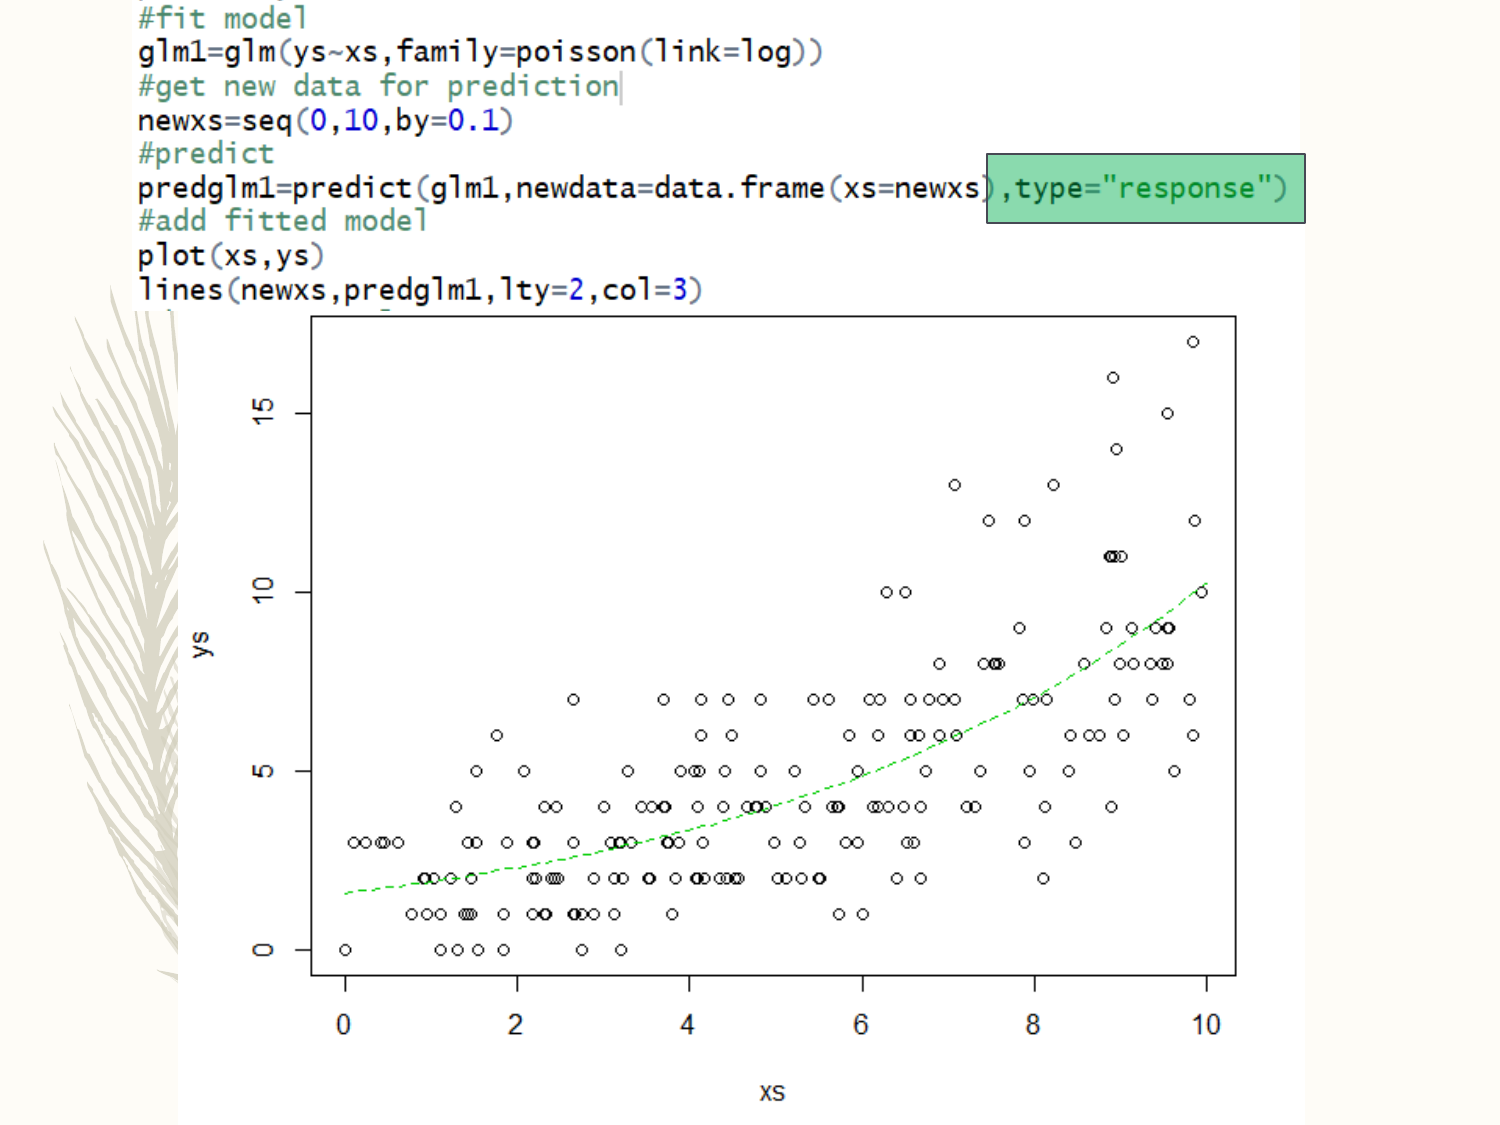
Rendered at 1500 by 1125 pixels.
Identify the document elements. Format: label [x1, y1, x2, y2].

picture [132, 0, 1305, 1125]
text_box [1301, 153, 1306, 224]
